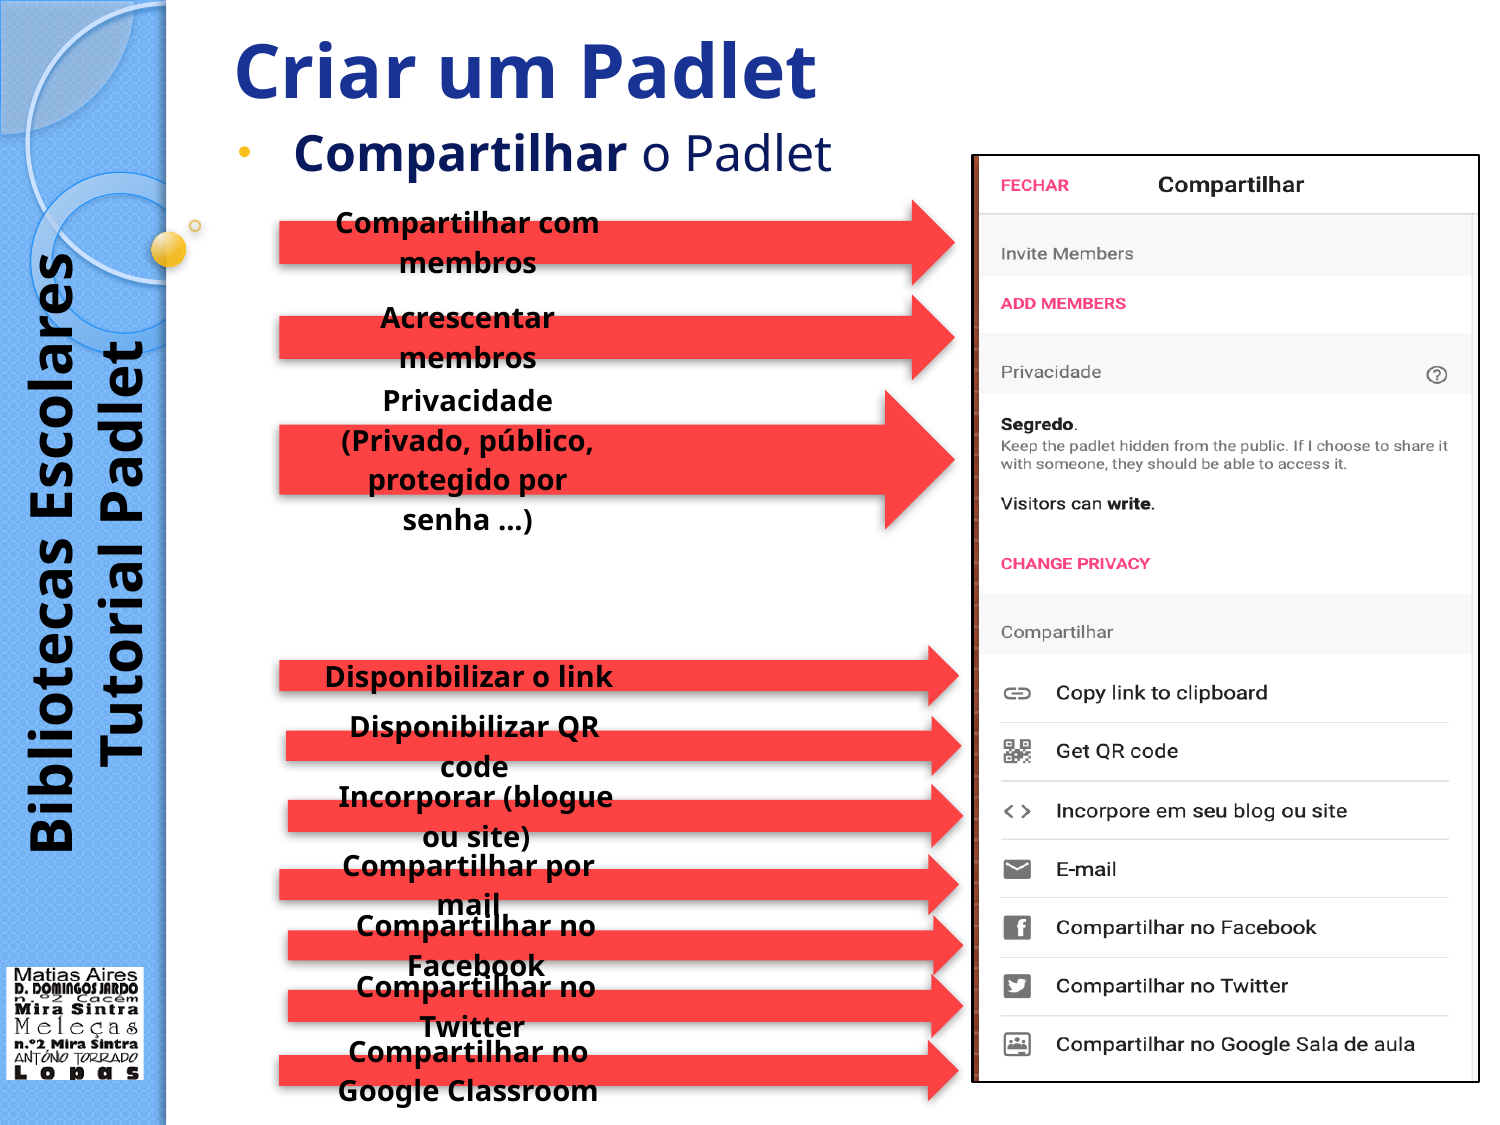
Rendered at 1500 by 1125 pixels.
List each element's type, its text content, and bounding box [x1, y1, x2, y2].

title Criar um Padlet [218, 20, 1478, 121]
picture [973, 155, 1479, 1082]
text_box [279, 389, 956, 530]
picture [6, 967, 144, 1080]
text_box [279, 644, 960, 707]
subtitle Compartilhar o Padlet [218, 121, 1500, 233]
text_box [287, 915, 964, 972]
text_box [287, 783, 964, 849]
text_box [279, 853, 960, 916]
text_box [278, 1039, 960, 1102]
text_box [285, 715, 962, 777]
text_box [279, 294, 956, 381]
text_box Bibliotecas Escolares Tutorial Padlet [6, 237, 162, 872]
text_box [279, 199, 956, 286]
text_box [287, 973, 964, 1039]
